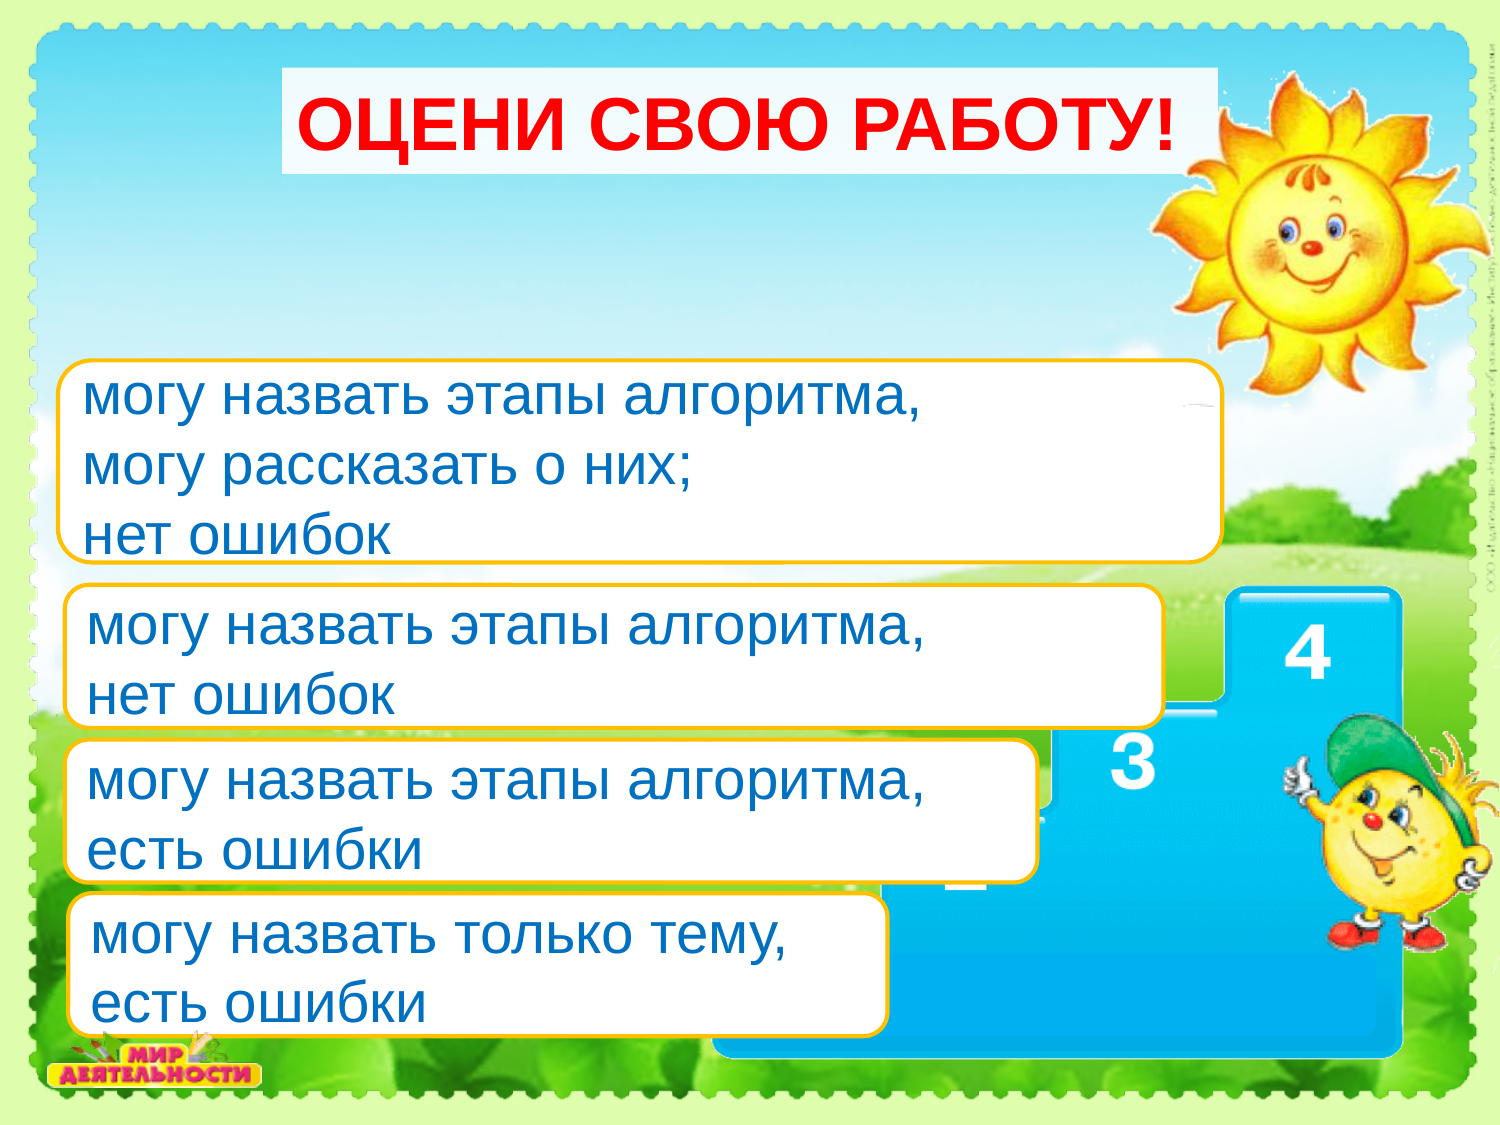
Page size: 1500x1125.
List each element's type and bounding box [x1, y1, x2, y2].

text_box [702, 576, 1500, 1071]
picture [0, 0, 1500, 1125]
